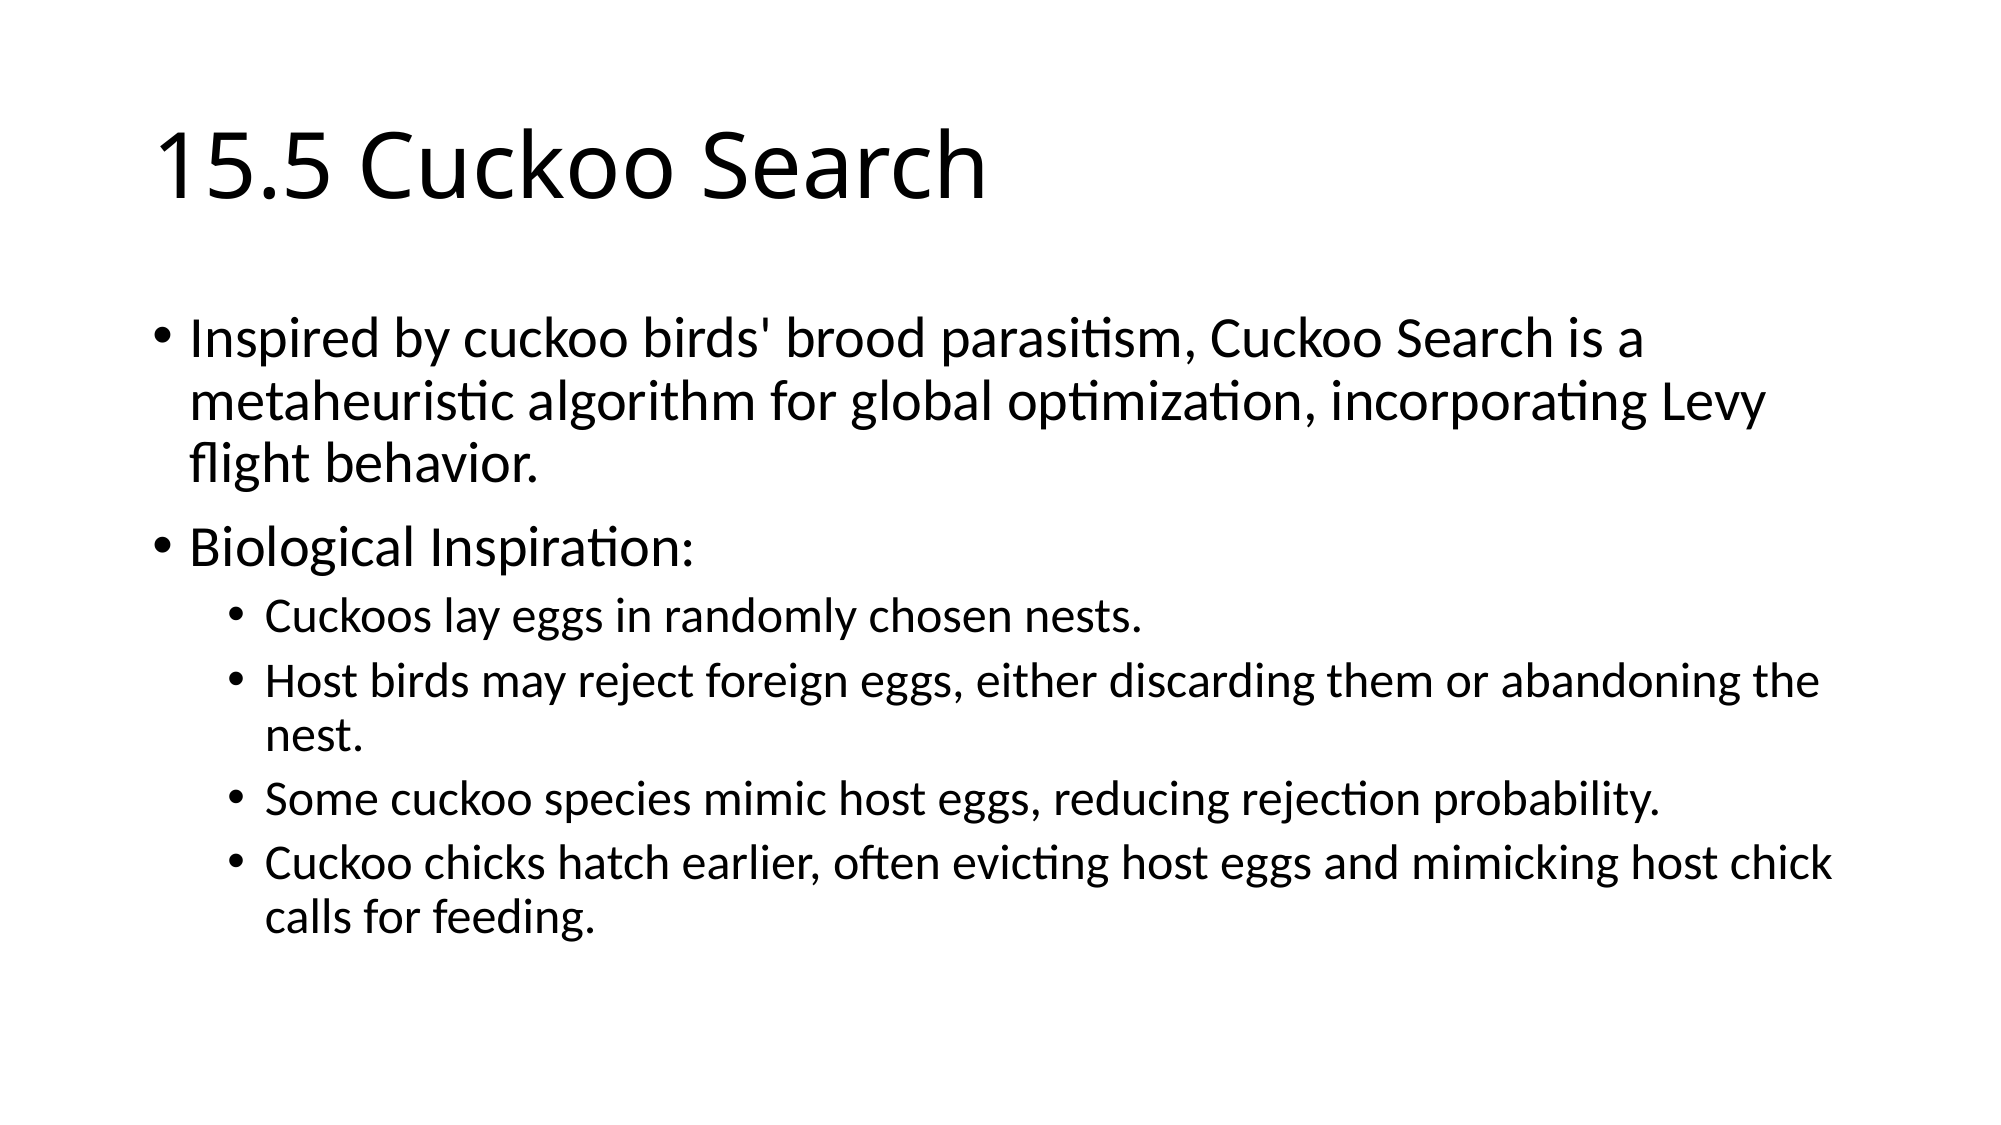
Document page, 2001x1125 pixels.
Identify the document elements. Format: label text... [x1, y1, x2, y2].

title 15.5 Cuckoo Search [137, 59, 1863, 278]
list Inspired by cuckoo birds' brood parasitism, Cuckoo Search is a metaheuristic algorithm for global optimization, incorporating Levy flight behavior. Biological Inspiration: Cuckoos lay eggs in randomly chosen nests. Host birds may reject foreign eggs, either discarding them or abandoning the nest. Some cuckoo species mimic host eggs, reducing rejection probability. Cuckoo chicks hatch earlier, often evicting host eggs and mimicking host chick calls for feeding. [137, 299, 1863, 1014]
